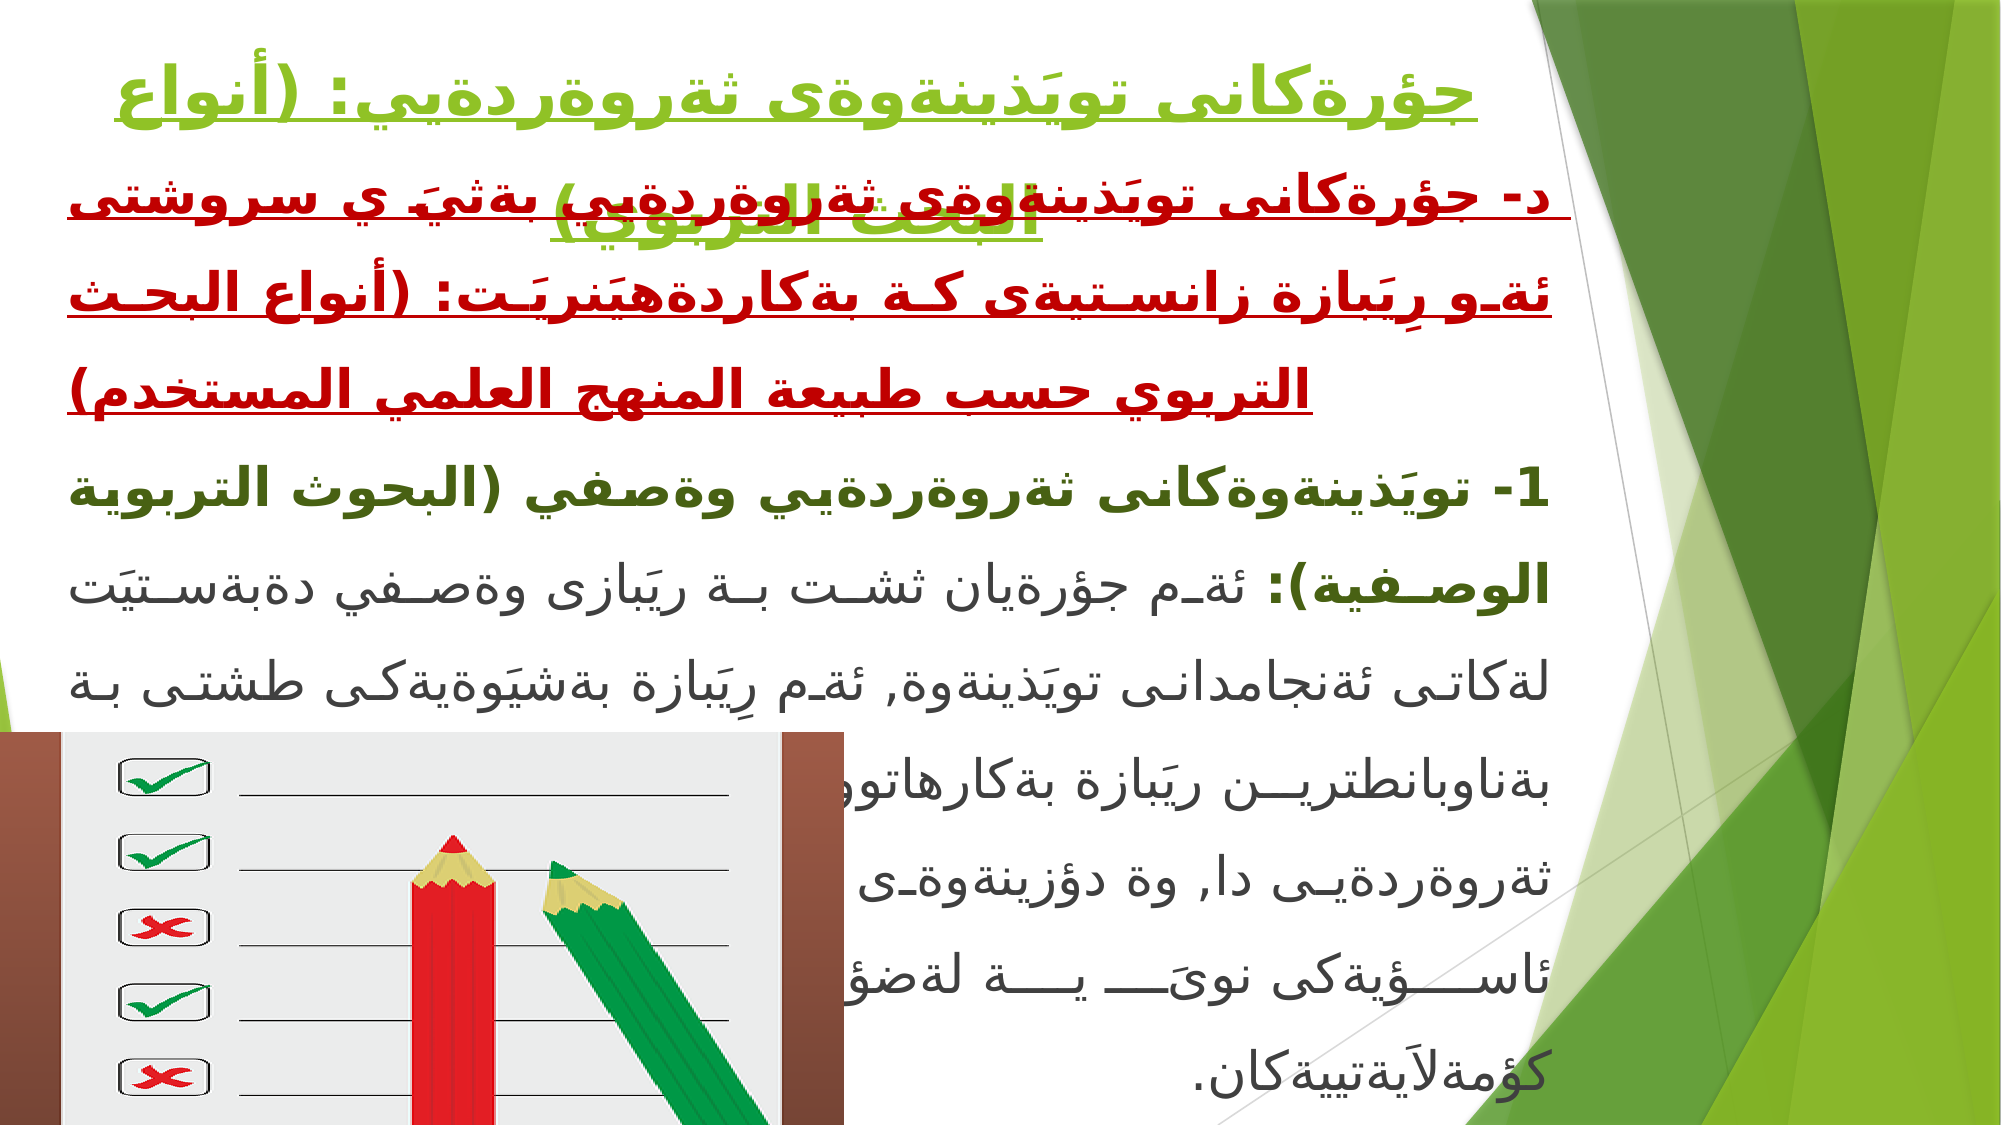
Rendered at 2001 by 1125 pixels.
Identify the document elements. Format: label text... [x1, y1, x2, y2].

list د- جؤرةكانى تويَذينةوةى ثةروةردةيي بةثيَ ي سروشتى ئةو رِيَبازة زانستيةى كة بةكاردةهيَنريَت: (أنواع البحث التربوي حسب طبيعة المنهج العلمي المستخدم) 1- تويَذينةوةكانى ثةروةردةيي وةصفي (البحوث التربوية الوصفية): ئةم جؤرةيان ثشت بة ريَبازى وةصفي دةبةستيَت لةكاتى ئةنجامدانى تويَذينةوة, ئةم رِيَبازة بةشيَوةيةكى طشتى بة بةناوبانطترين ريَبازة بةكارهاتووةكان دادةنريَت لة تويَذينةوةى ثةروةردةيى دا, وة دؤزينةوةى ئةم جؤرة ريَبازة وةكو كردنةوةى ئاسؤيةكى نوىَ ية لةضؤنيةتى زانينى هؤكارى كيَشة كؤمةلاَيةتييةكان. [52, 119, 1568, 1083]
title جؤرةكانى تويَذينةوةى ثةروةردةيي: (أنواع البحث التربوي) [71, 0, 1522, 119]
picture [0, 732, 844, 1125]
